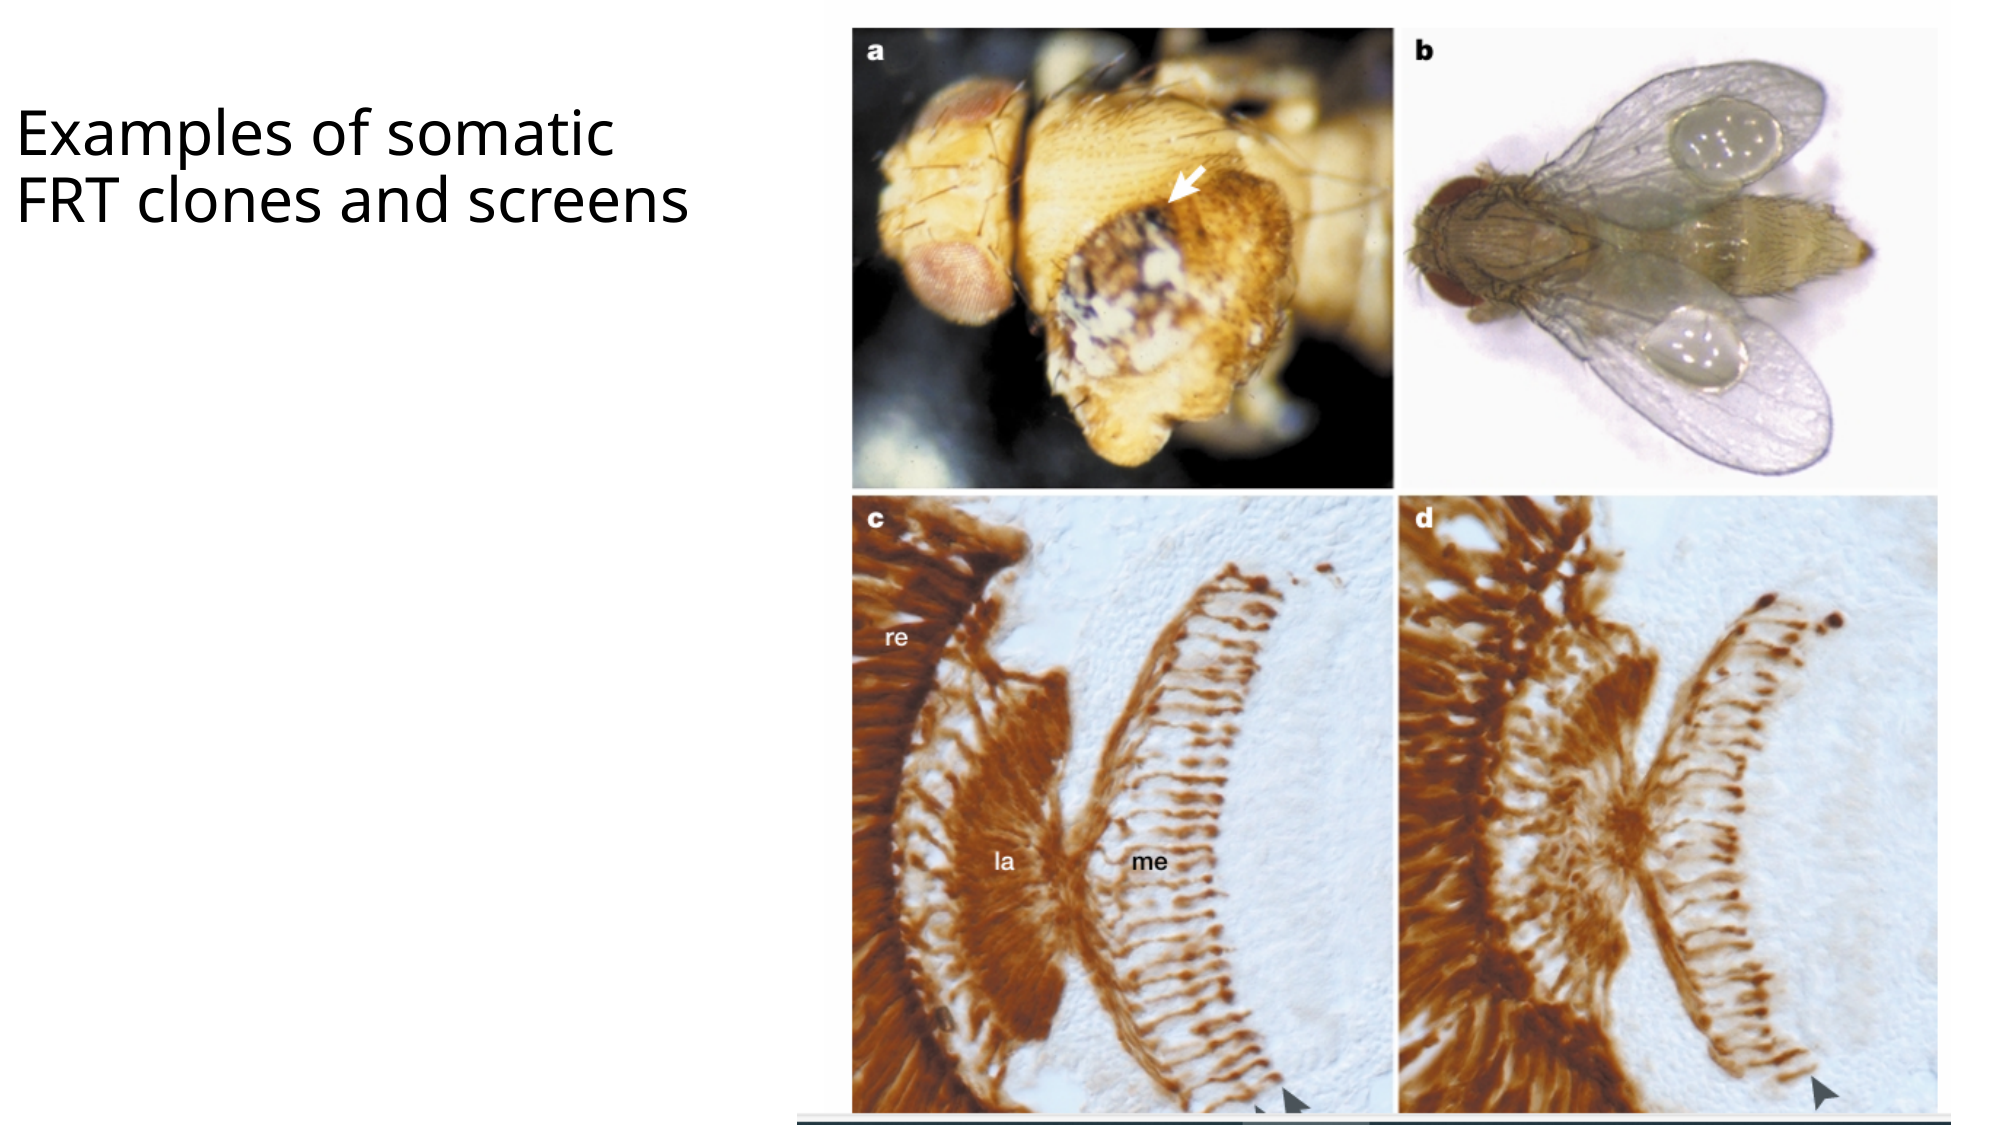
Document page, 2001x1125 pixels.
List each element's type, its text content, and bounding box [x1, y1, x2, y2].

picture [797, 0, 1951, 1125]
title Examples of somatic FRT clones and screens [0, 59, 715, 278]
